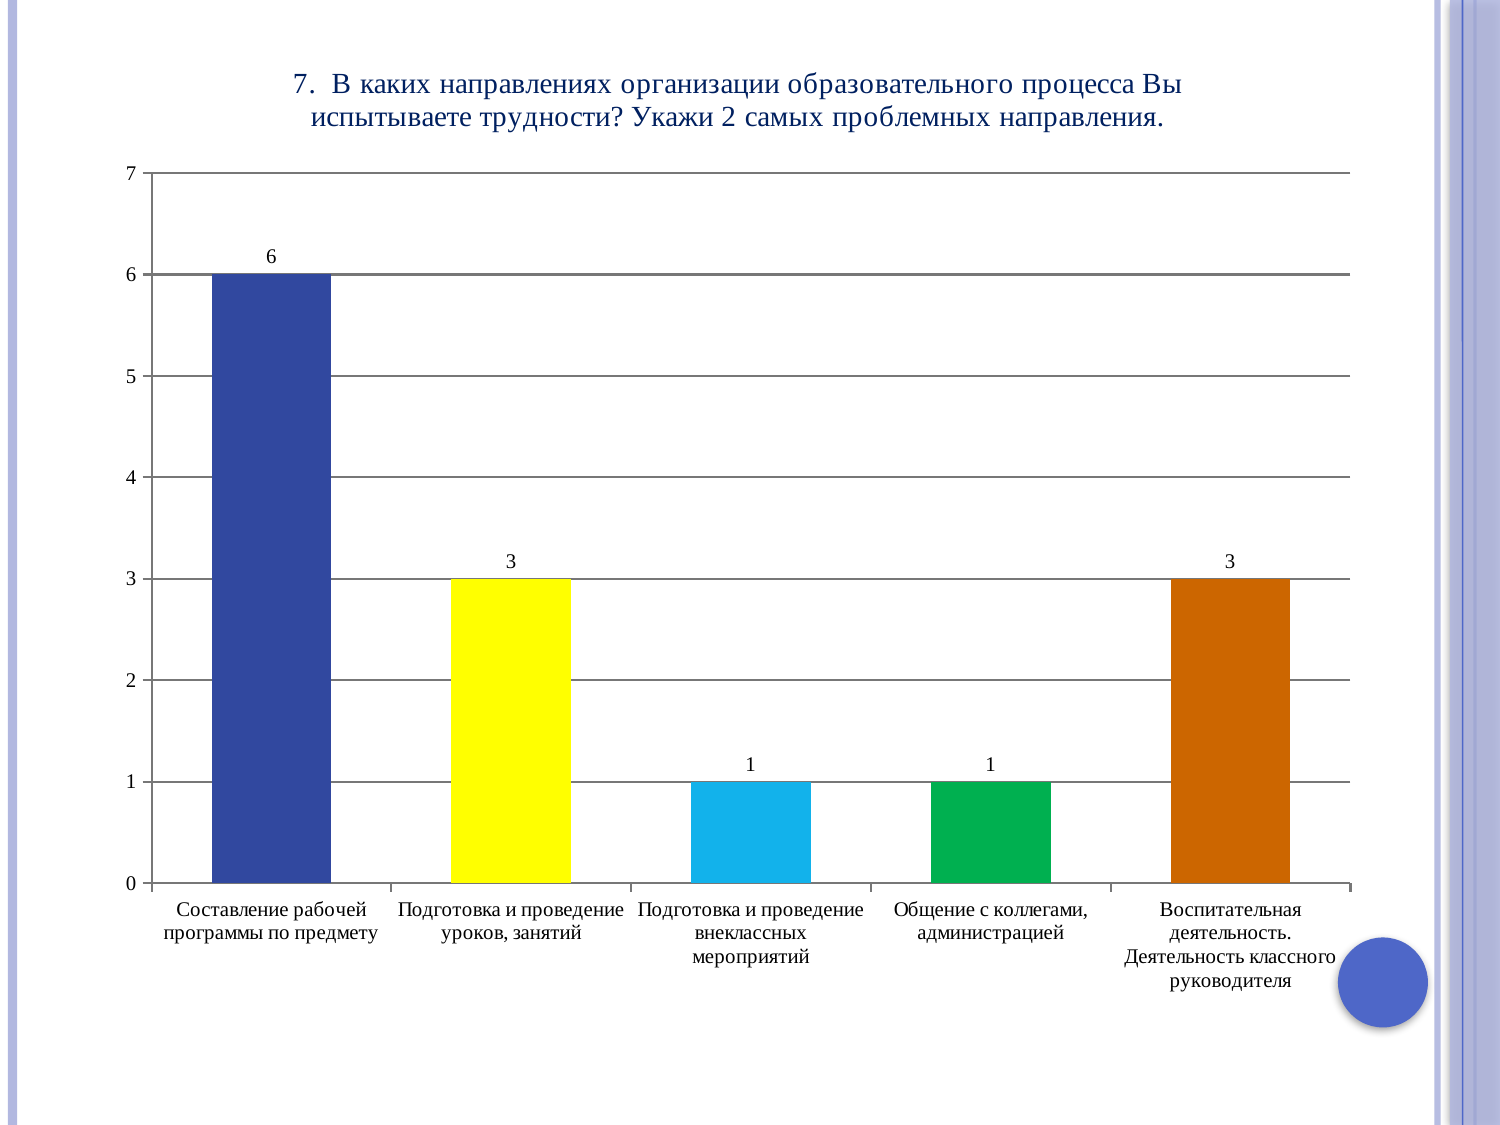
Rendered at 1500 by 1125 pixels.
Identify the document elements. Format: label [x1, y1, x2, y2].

chart [99, 30, 1377, 1012]
